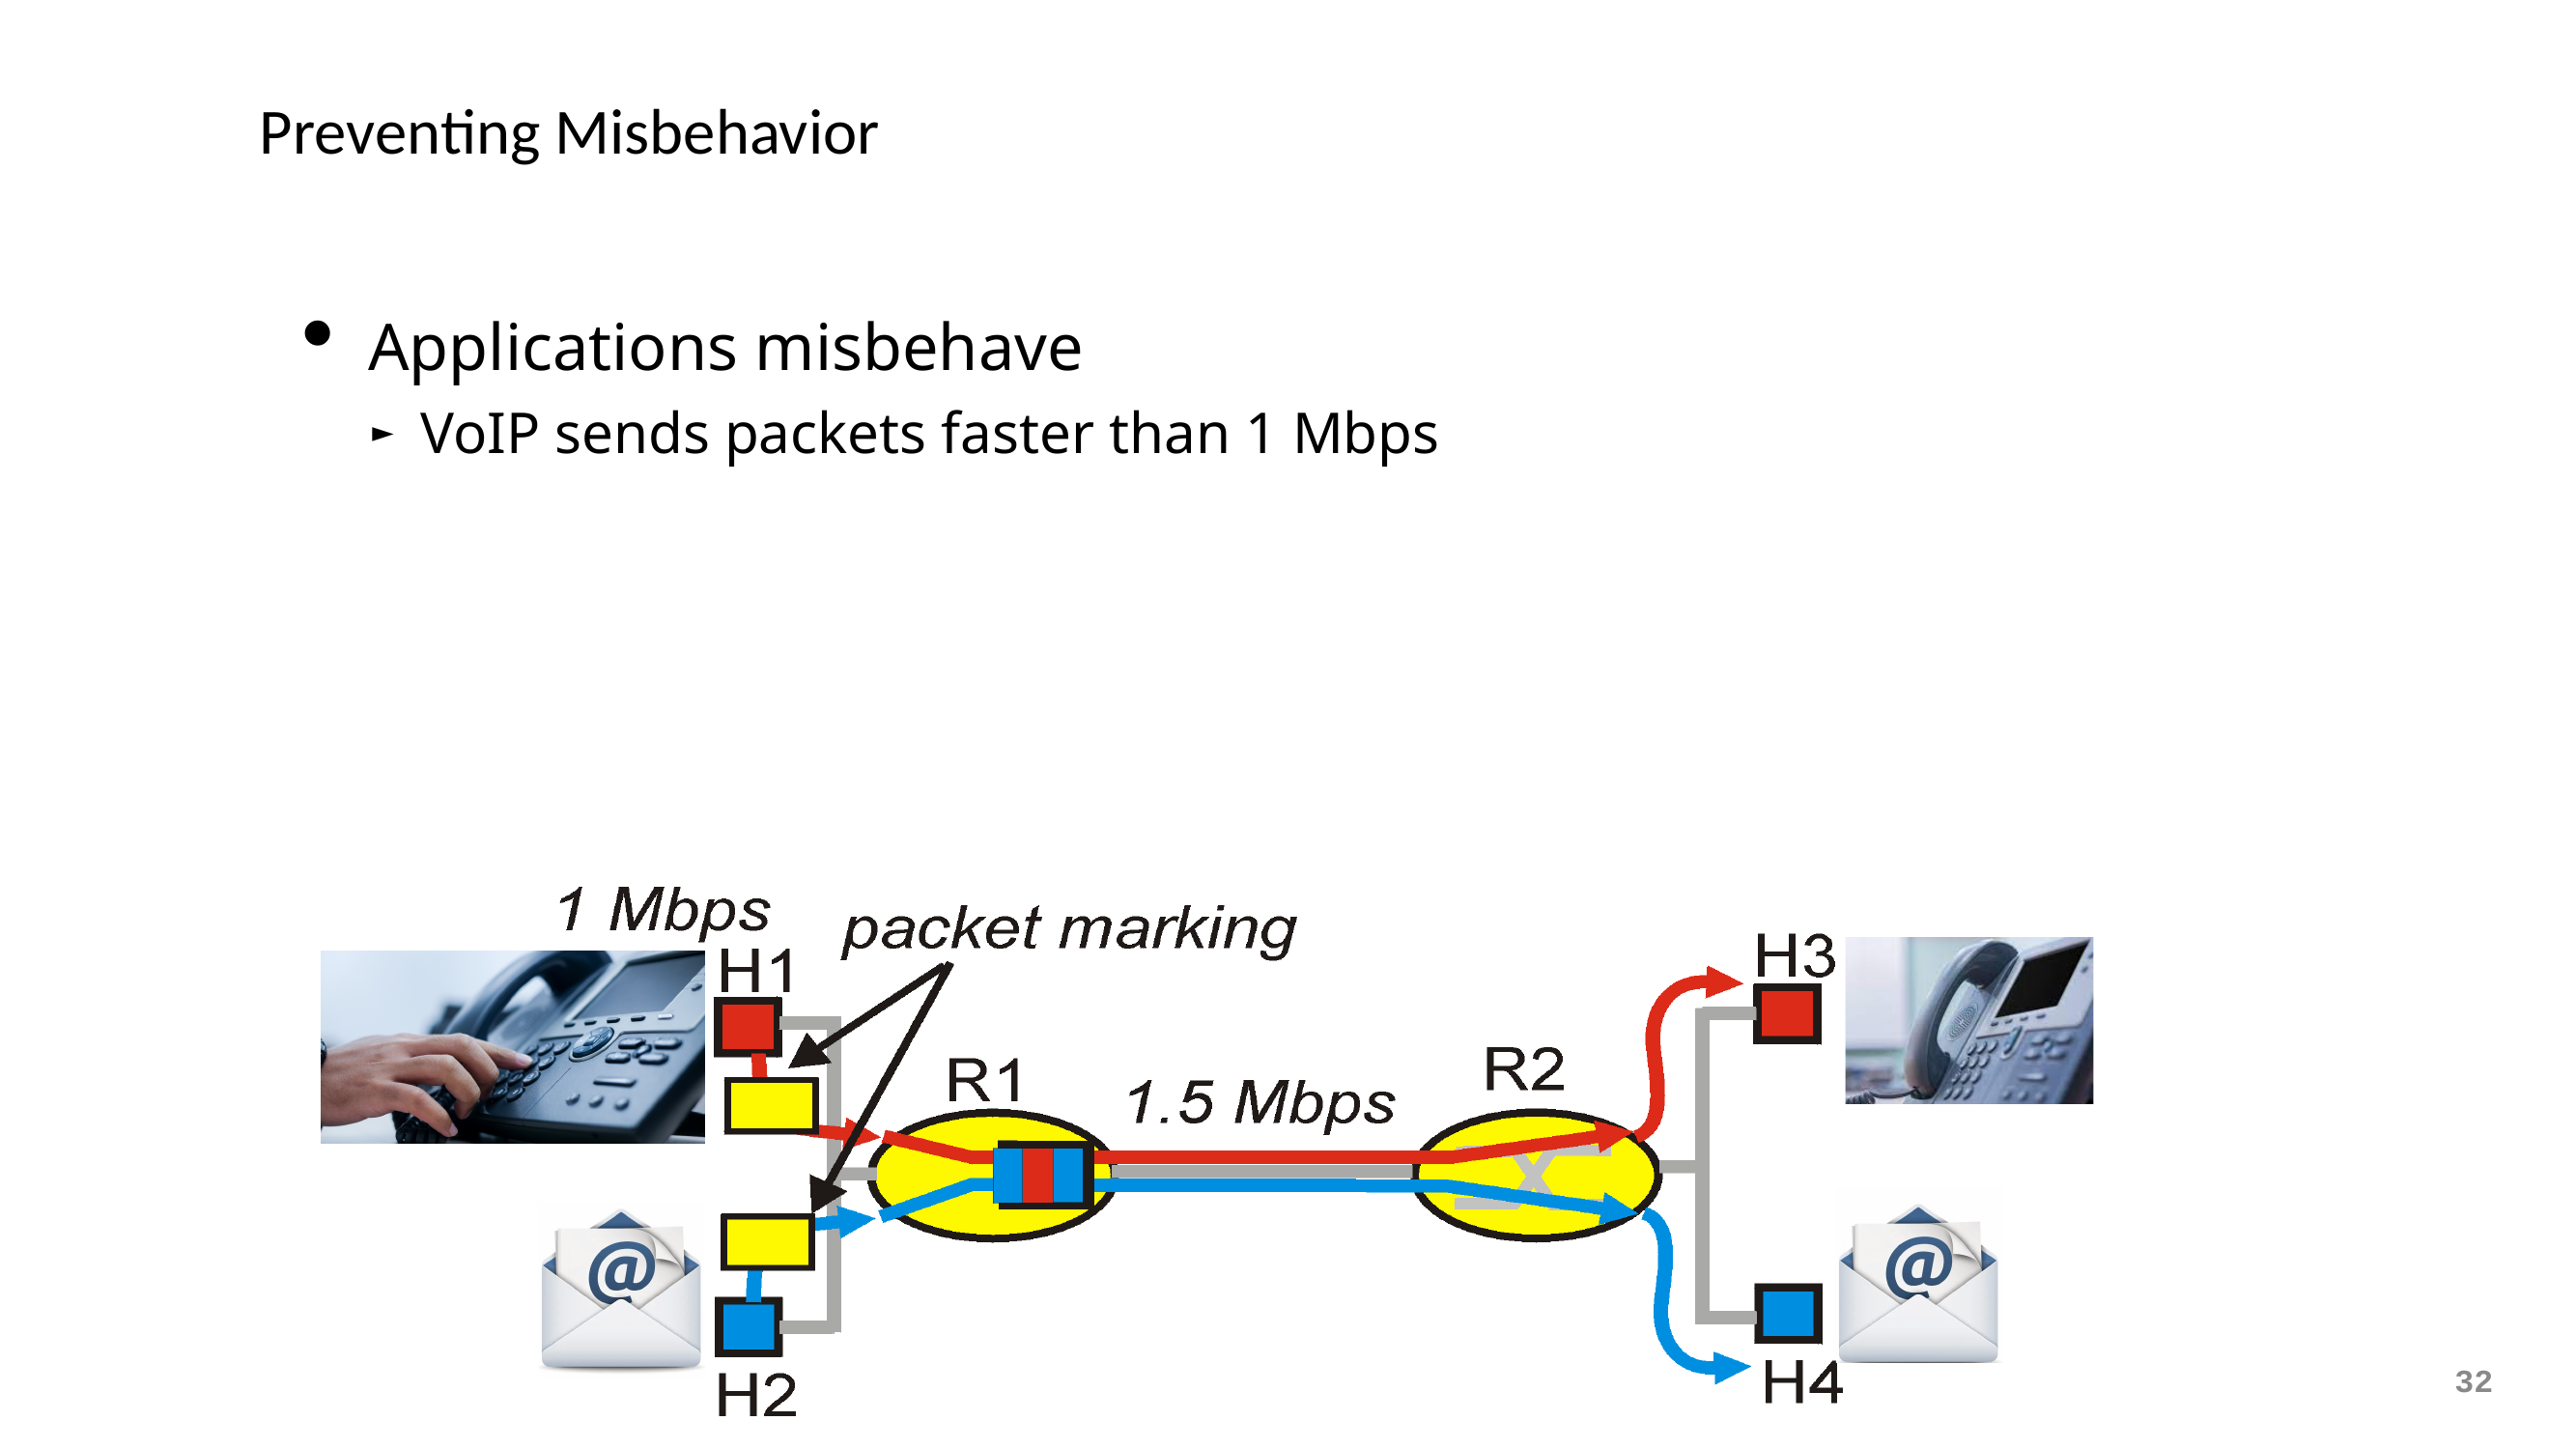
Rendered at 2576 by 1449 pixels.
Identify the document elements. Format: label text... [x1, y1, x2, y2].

title Preventing Misbehavior [250, 0, 2325, 259]
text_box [321, 887, 2094, 1417]
list Applications misbehave VoIP sends packets faster than 1 Mbps [250, 304, 2325, 1218]
slide_number 32 [2453, 1359, 2522, 1434]
